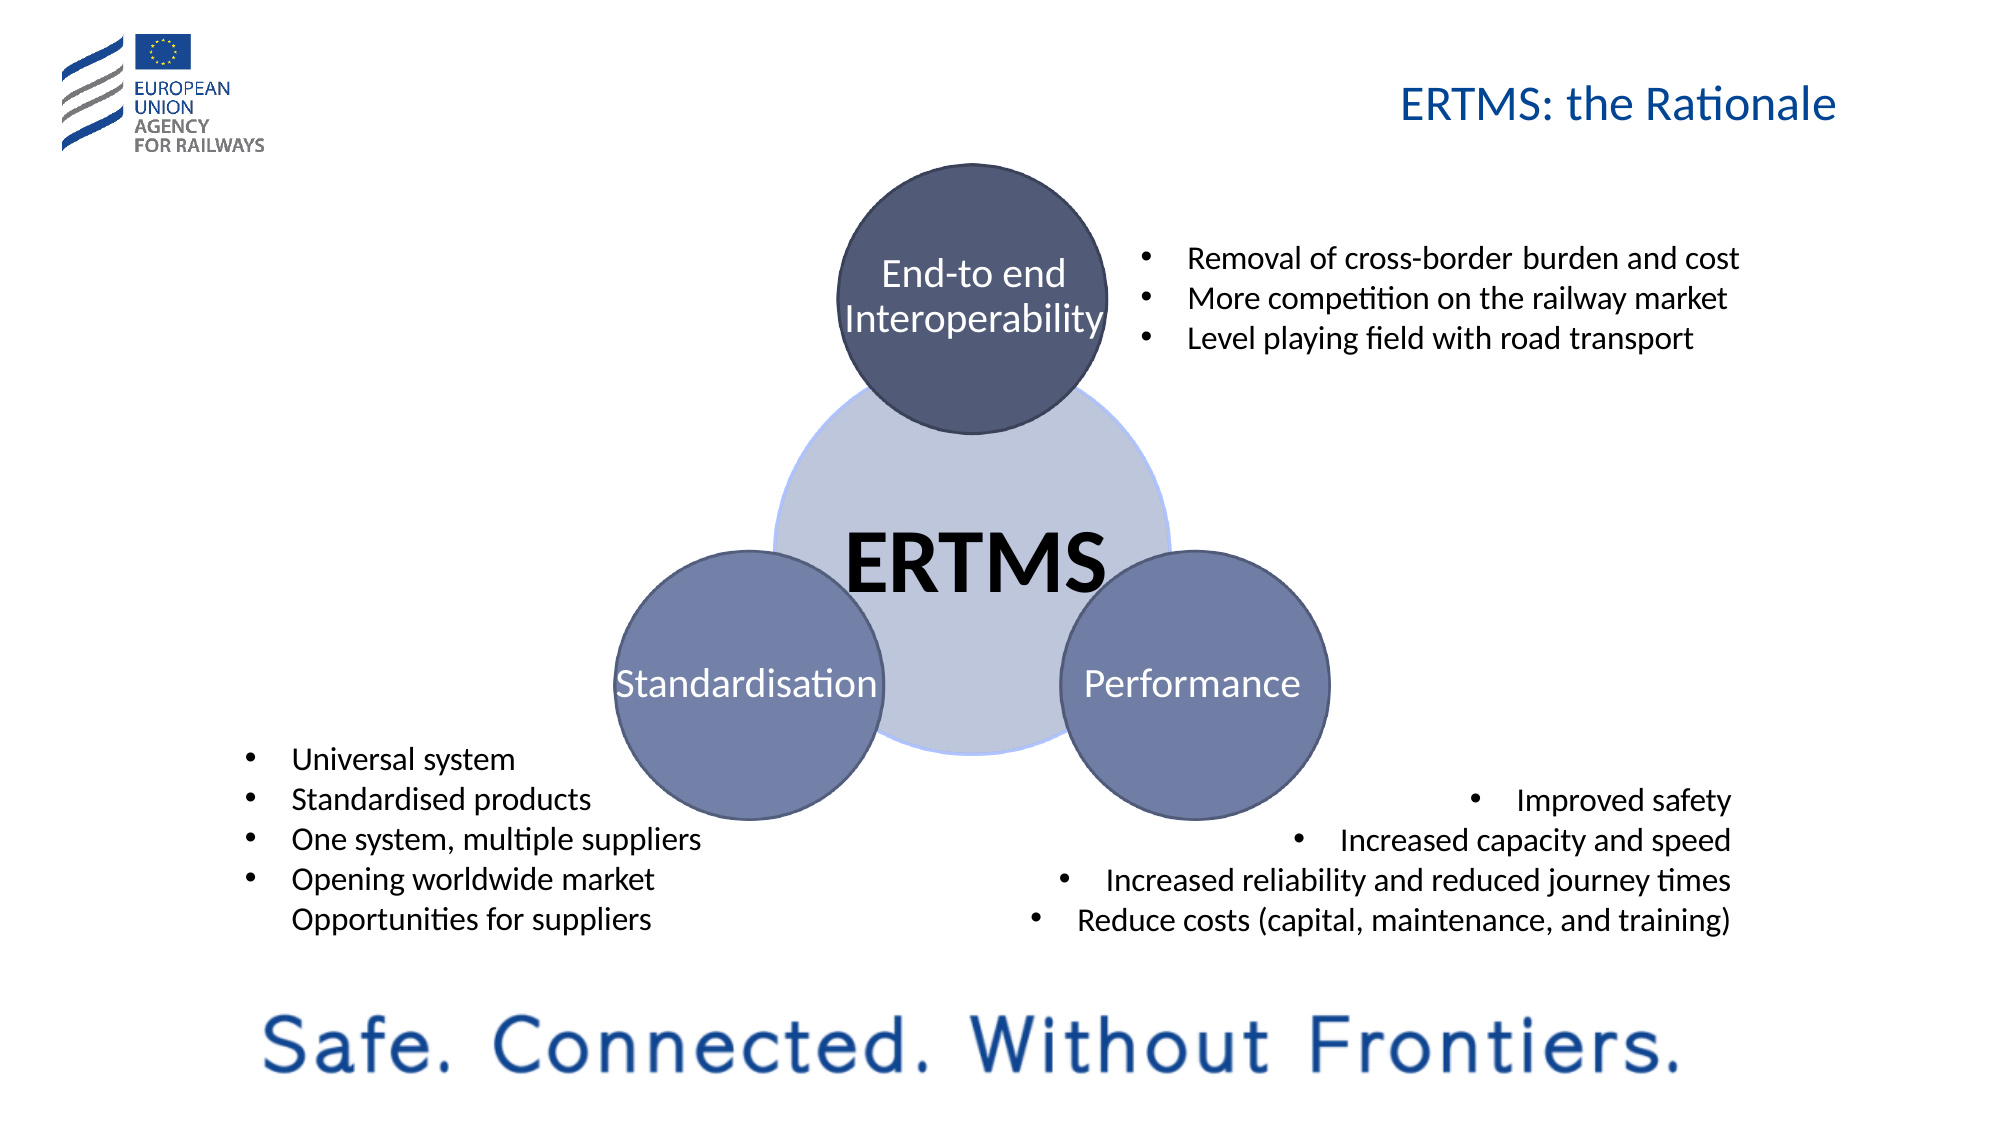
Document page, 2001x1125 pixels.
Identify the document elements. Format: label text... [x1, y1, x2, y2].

text_box Universal system Standardised products One system, multiple suppliers Opening worldwide market Opportunities for suppliers [243, 736, 727, 938]
text_box ERTMS: the Rationale [638, 39, 1838, 131]
picture [613, 163, 1331, 821]
text_box Removal of cross-border burden and cost More competition on the railway market Level playing field with road transport [1331, 234, 1804, 356]
picture [205, 962, 1705, 1121]
text_box Improved safety Increased capacity and speed Increased reliability and reduced journey times Reduce costs (capital, maintenance, and training) [991, 776, 1733, 938]
picture [62, 34, 264, 152]
